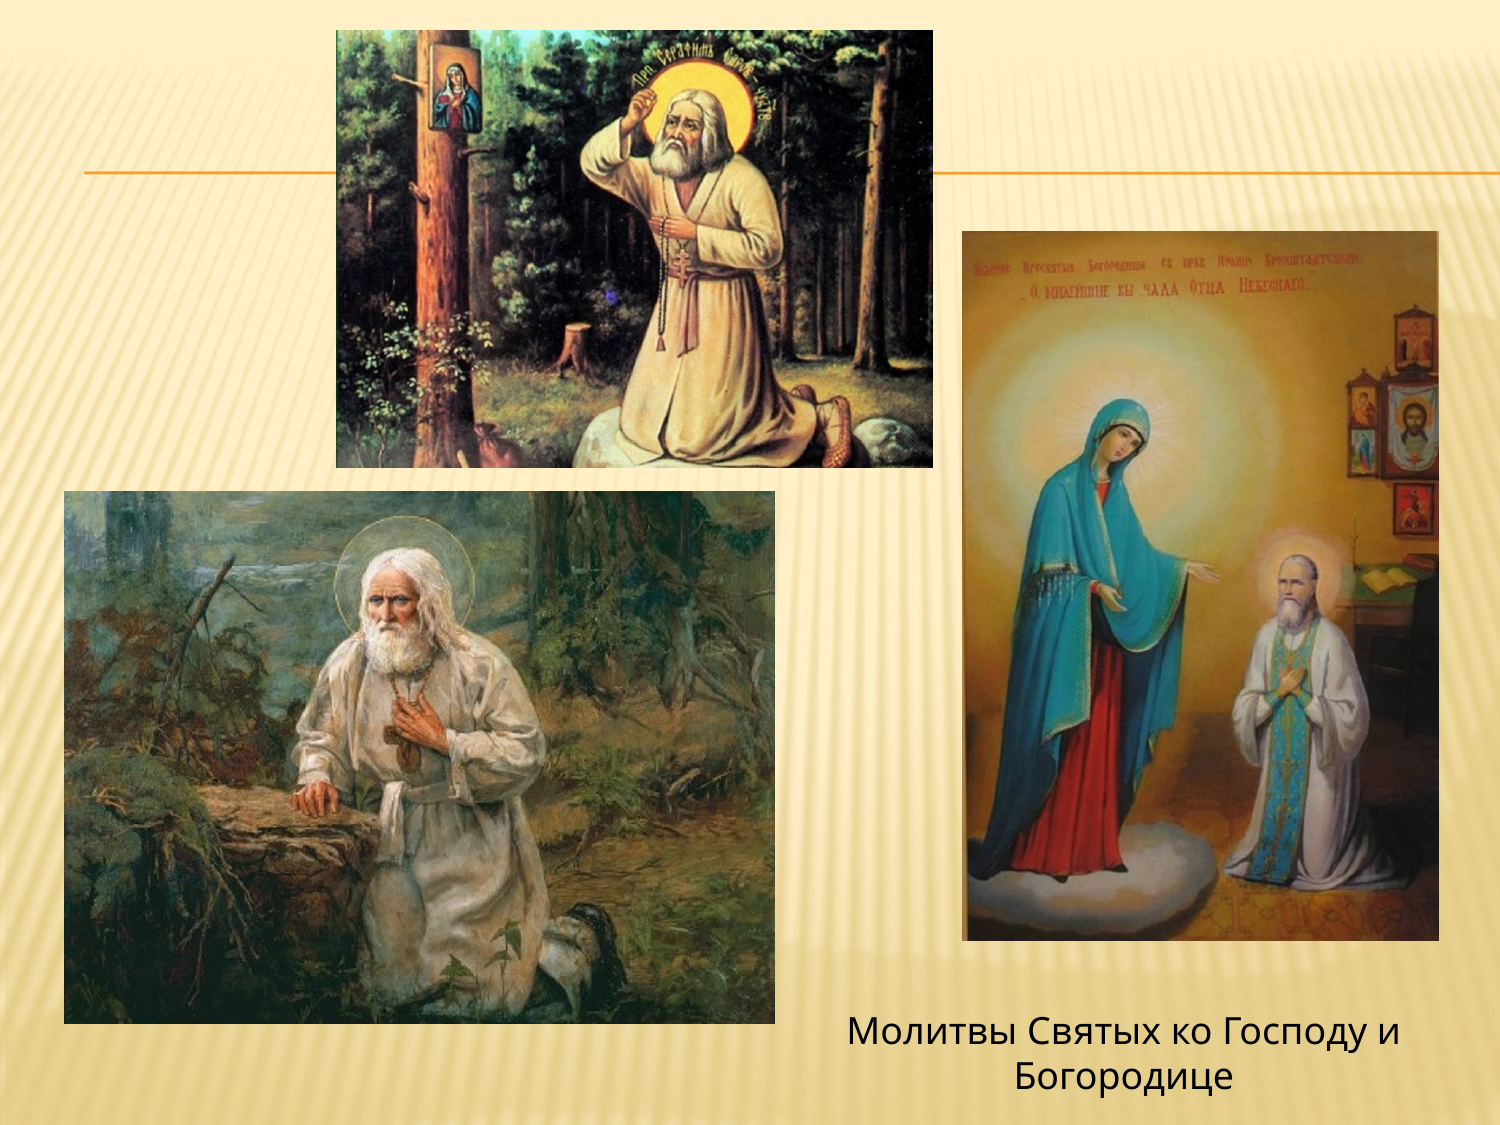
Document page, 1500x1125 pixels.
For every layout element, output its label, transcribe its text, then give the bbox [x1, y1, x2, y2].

picture [64, 491, 776, 1024]
text_box Молитвы Святых ко Господу и Богородице [809, 999, 1439, 1105]
picture [962, 231, 1440, 941]
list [336, 30, 933, 469]
